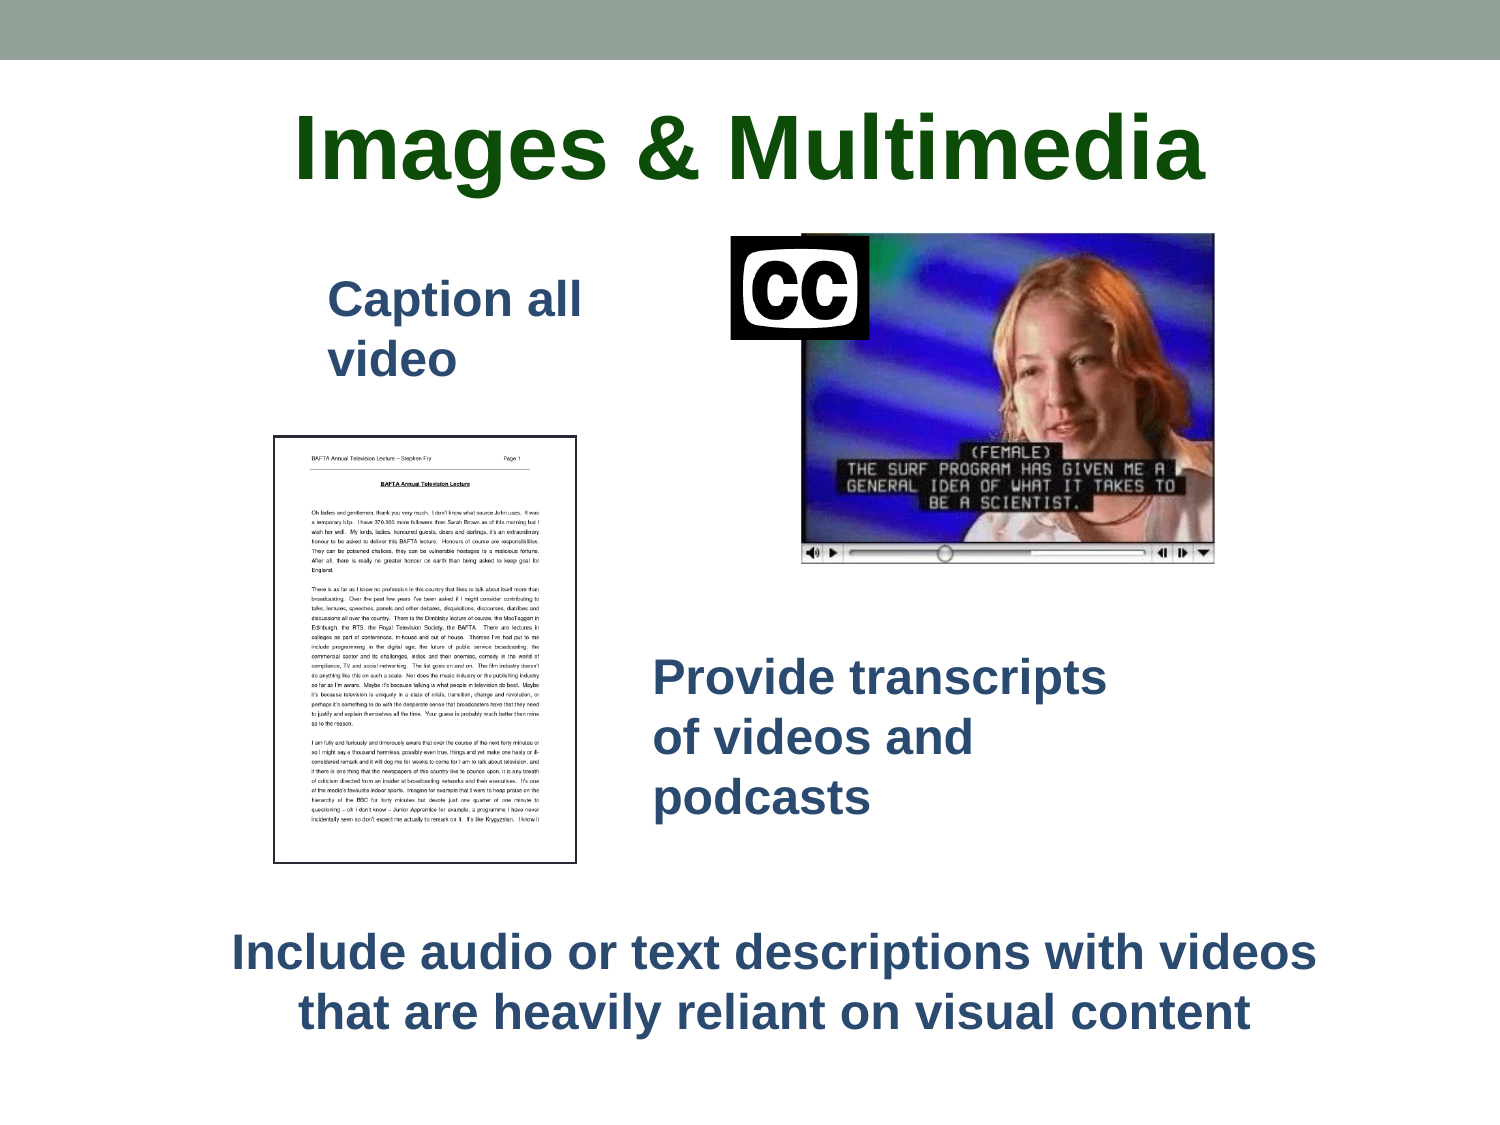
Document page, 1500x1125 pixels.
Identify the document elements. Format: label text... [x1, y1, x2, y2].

picture [274, 437, 576, 863]
text_box Provide transcripts of videos and podcasts [637, 637, 1125, 833]
text_box Include audio or text descriptions with videos that are heavily reliant on visual content [200, 912, 1350, 1048]
picture [730, 231, 1216, 564]
text_box Caption all video [312, 258, 694, 394]
text_box Images & Multimedia [74, 49, 1425, 237]
